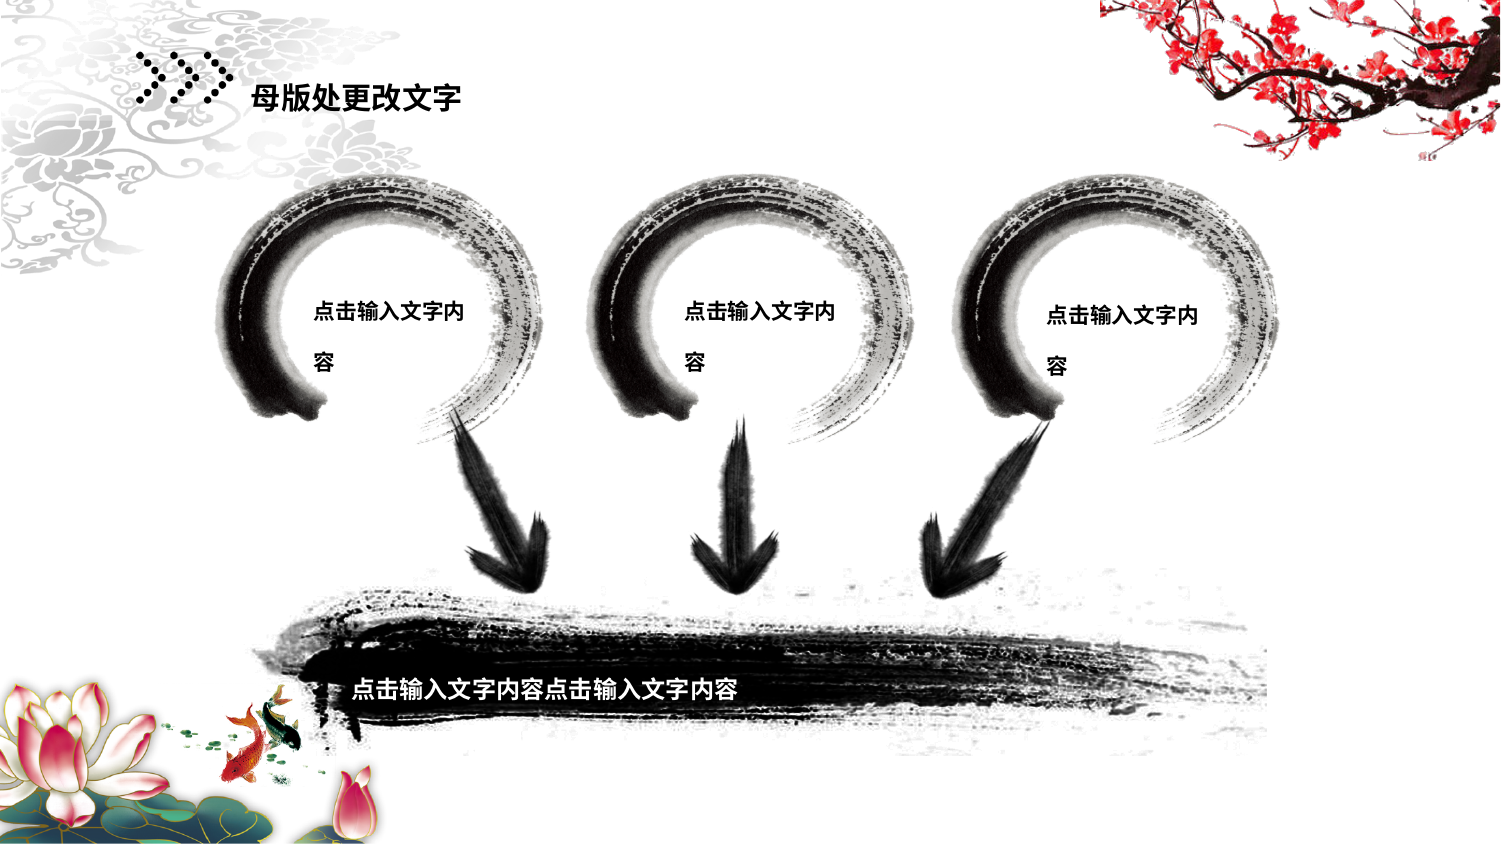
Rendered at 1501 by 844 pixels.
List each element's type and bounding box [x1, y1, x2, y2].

text_box [220, 567, 1330, 790]
picture [187, 0, 1501, 567]
picture [0, 626, 406, 844]
picture [125, 44, 238, 112]
